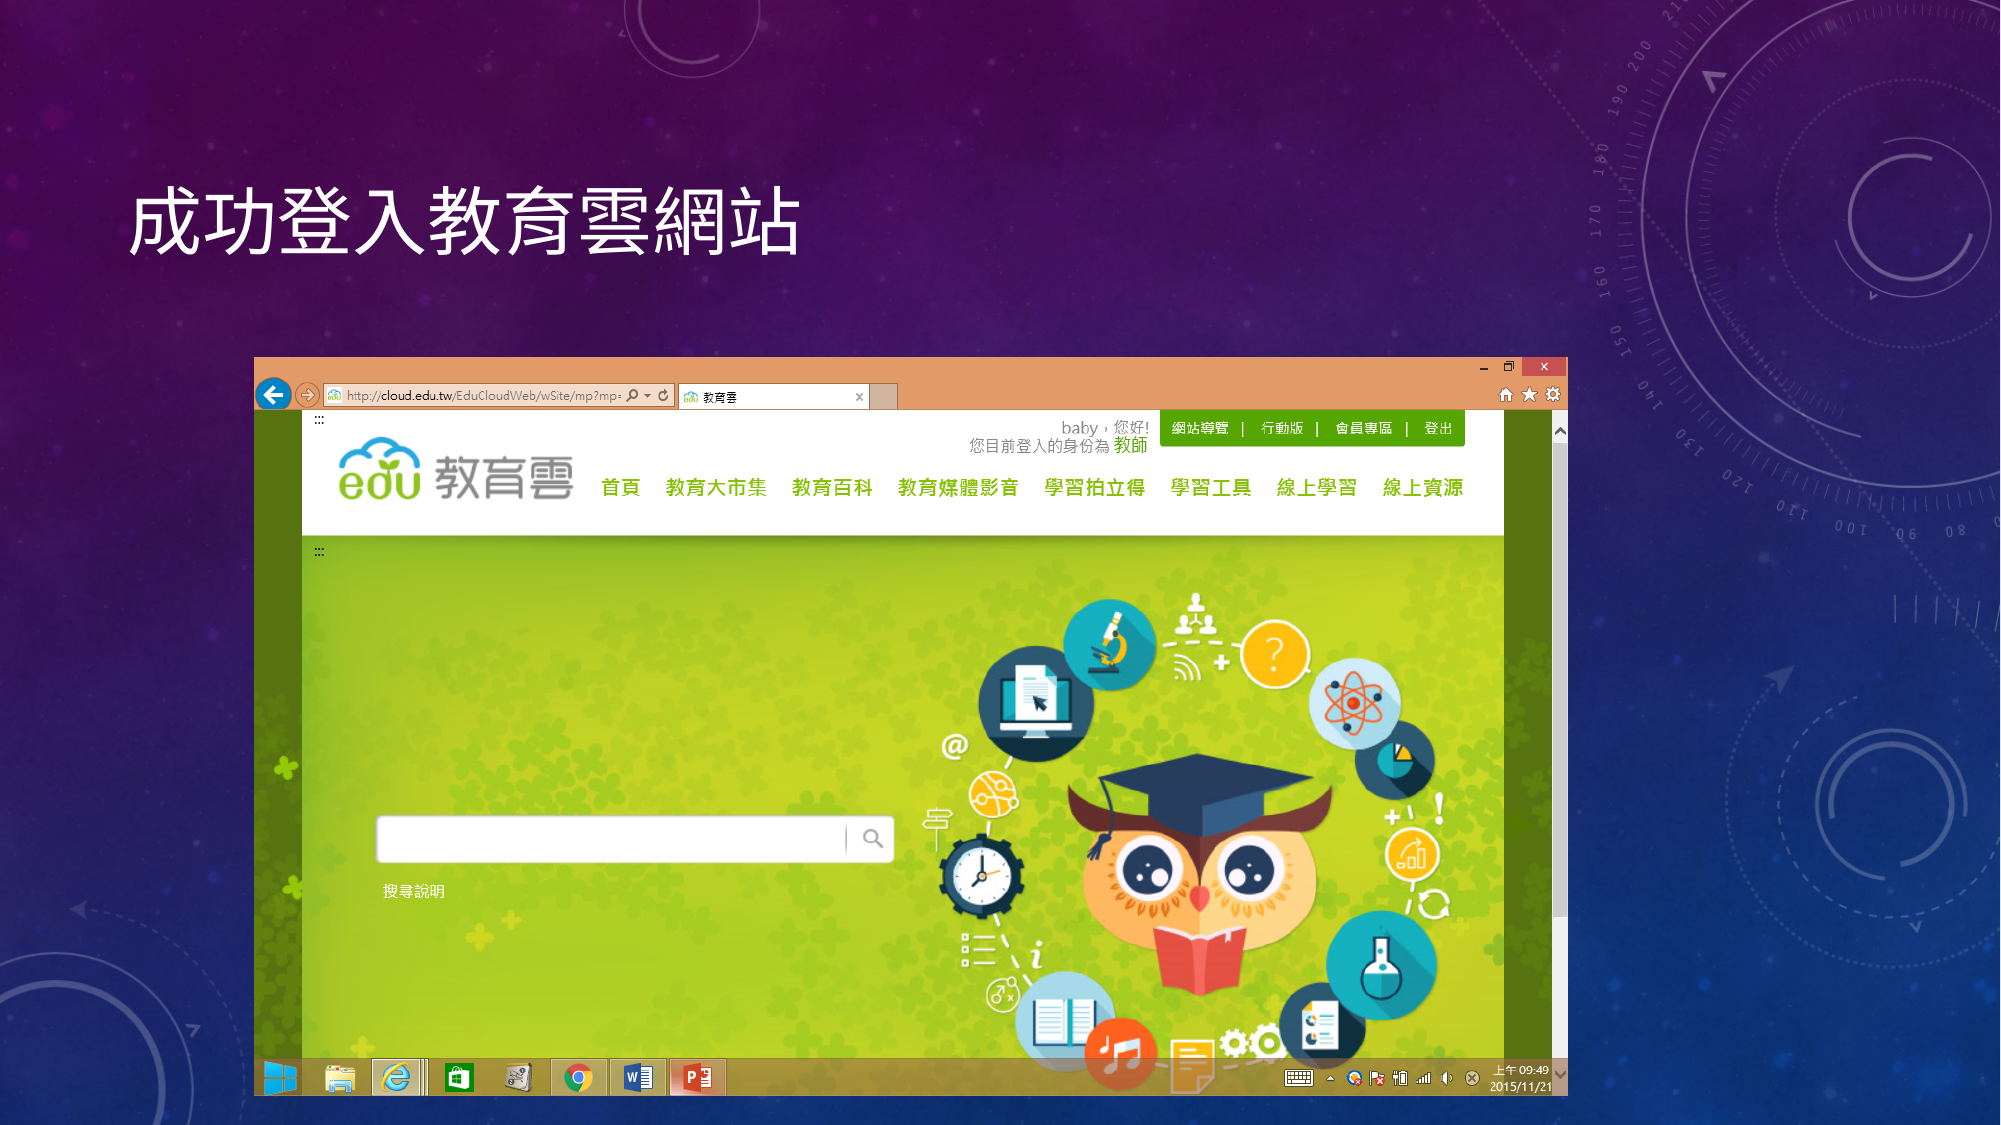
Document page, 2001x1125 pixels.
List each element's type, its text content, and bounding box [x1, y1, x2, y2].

picture [0, 0, 2001, 1125]
title 成功登入教育雲網站 [112, 99, 1775, 339]
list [253, 357, 1569, 1097]
